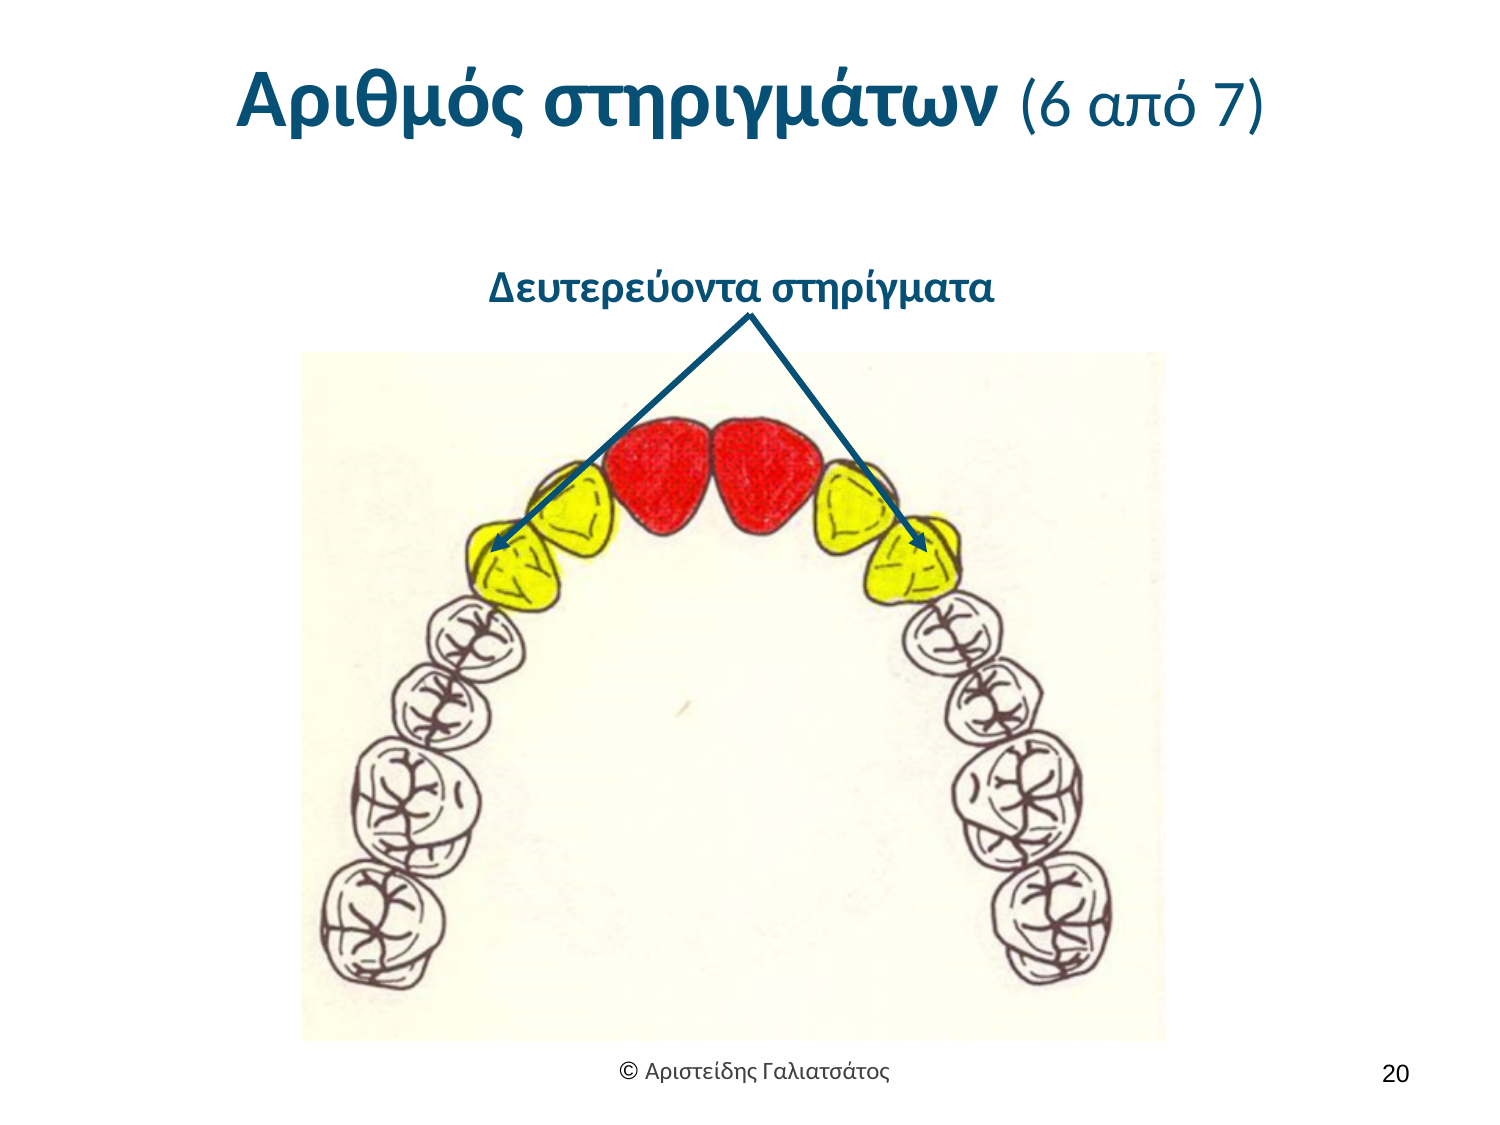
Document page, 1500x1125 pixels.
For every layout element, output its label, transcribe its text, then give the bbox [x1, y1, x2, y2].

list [300, 352, 1166, 1042]
title Αριθμός στηριγμάτων (6 από 7) [76, 19, 1427, 169]
text_box Δευτερεύοντα στηρίγματα [474, 249, 1030, 320]
slide_number 19 [1074, 1042, 1425, 1103]
text_box © Αριστείδης Γαλιατσάτος [604, 1050, 924, 1092]
